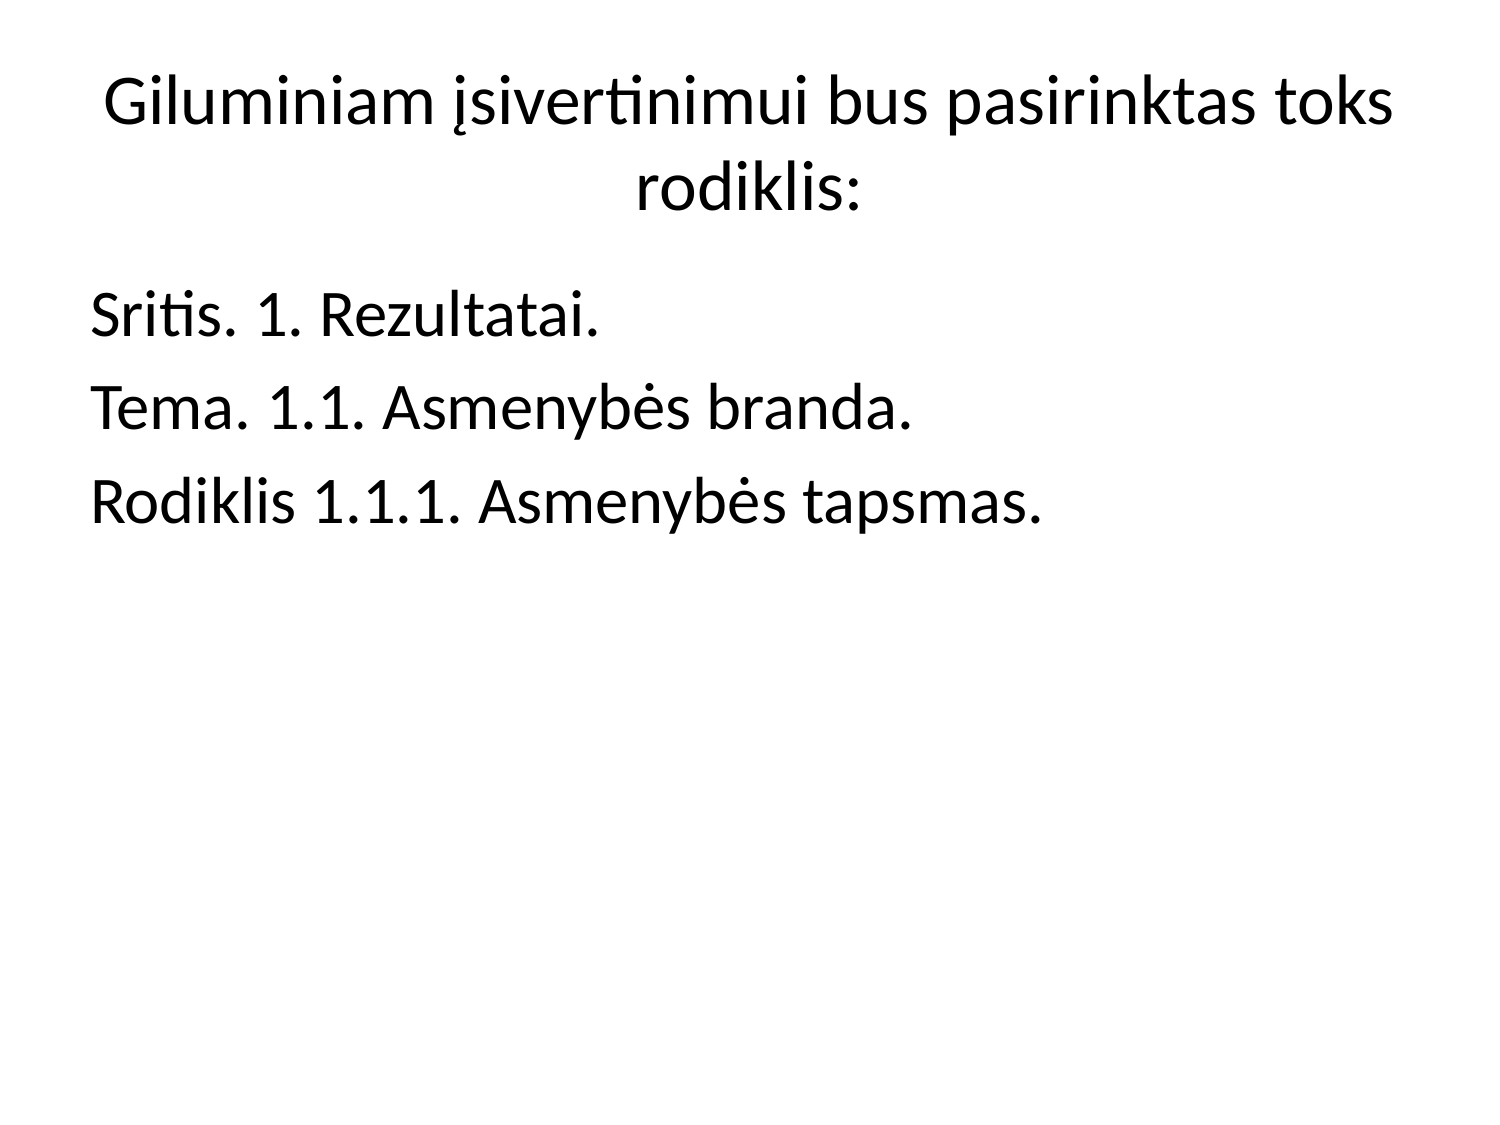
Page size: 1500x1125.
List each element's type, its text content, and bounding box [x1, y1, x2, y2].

title Giluminiam įsivertinimui bus pasirinktas toks rodiklis: [75, 45, 1425, 233]
list Sritis. 1. Rezultatai. Tema. 1.1. Asmenybės branda. Rodiklis 1.1.1. Asmenybės tapsmas. [75, 262, 1425, 1005]
